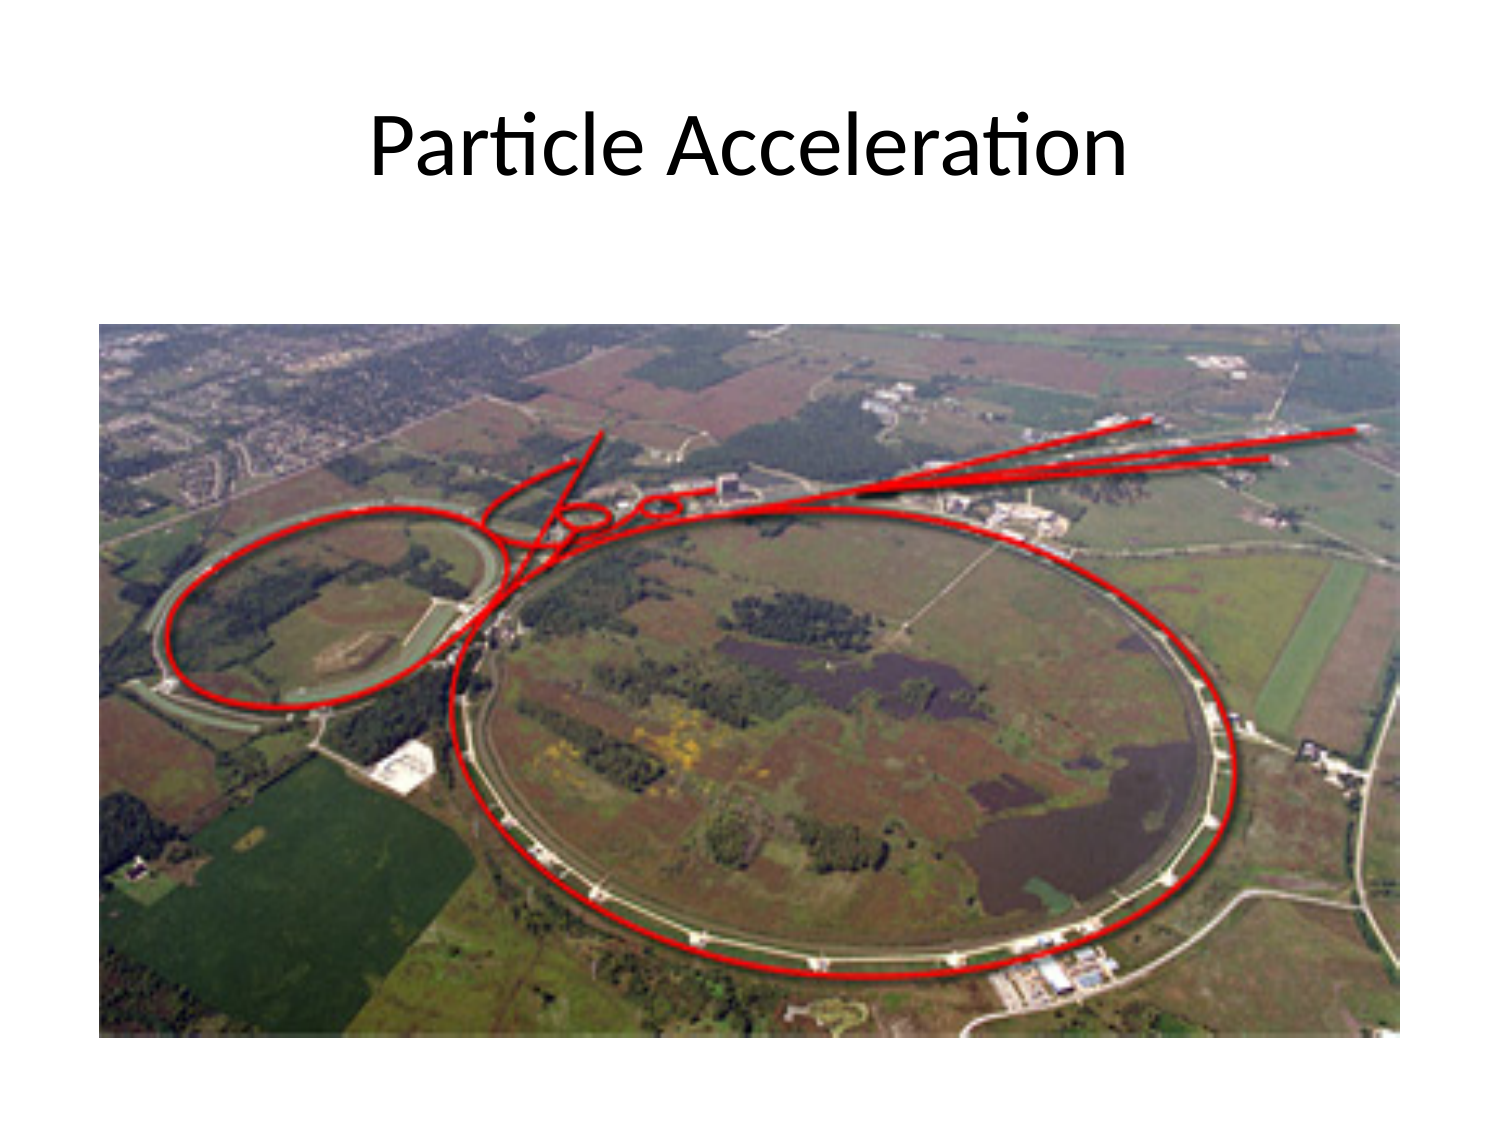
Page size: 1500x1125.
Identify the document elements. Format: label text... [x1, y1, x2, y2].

title Particle Acceleration [75, 45, 1425, 233]
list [99, 324, 1401, 1038]
